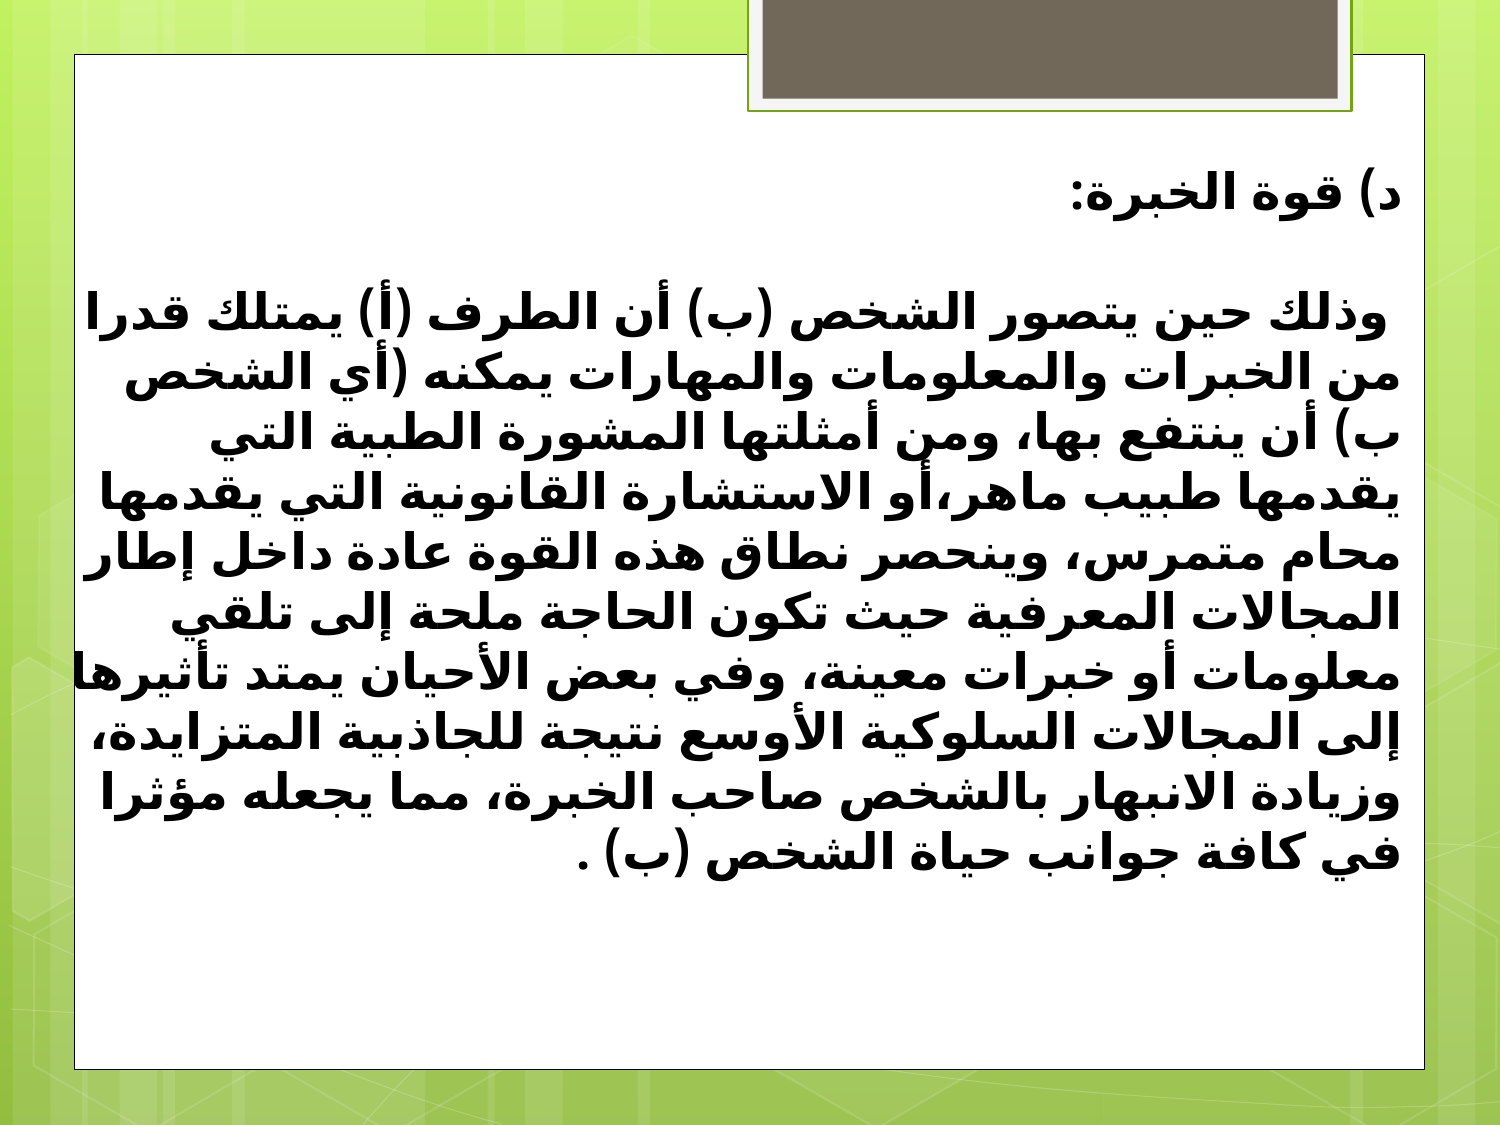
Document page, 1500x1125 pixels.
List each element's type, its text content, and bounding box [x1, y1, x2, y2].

text_box د) قوة الخبرة: وذلك حين يتصور الشخص (ب) أن الطرف (أ) يمتلك قدرا من الخبرات والمعلومات والمهارات يمكنه (أي الشخص ب) أن ينتفع بها، ومن أمثلتها المشورة الطبية التي يقدمها طبيب ماهر،أو الاستشارة القانونية التي يقدمها محام متمرس، وينحصر نطاق هذه القوة عادة داخل إطار المجالات المعرفية حيث تكون الحاجة ملحة إلى تلقي معلومات أو خبرات معينة، وفي بعض الأحيان يمتد تأثيرها إلى المجالات السلوكية الأوسع نتيجة للجاذبية المتزايدة، وزيادة الانبهار بالشخص صاحب الخبرة، مما يجعله مؤثرا في كافة جوانب حياة الشخص (ب) . [46, 152, 1418, 933]
